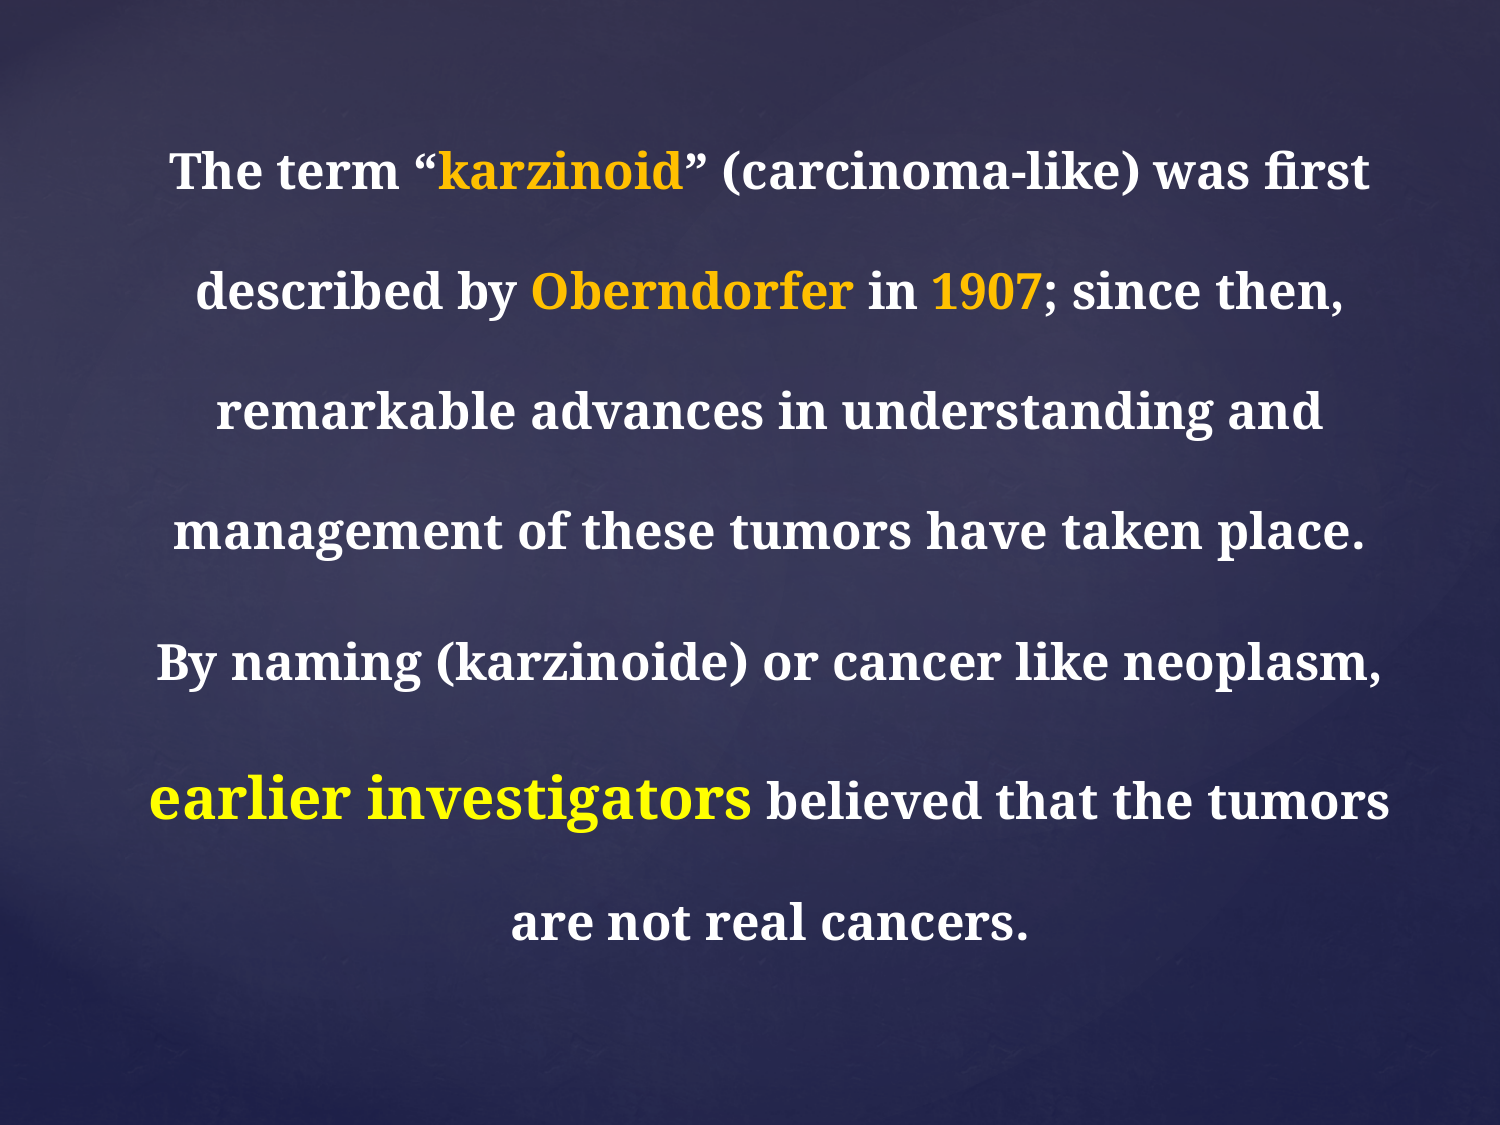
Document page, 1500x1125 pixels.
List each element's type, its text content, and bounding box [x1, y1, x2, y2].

list The term “karzinoid” (carcinoma-like) was first described by Oberndorfer in 1907; since then, remarkable advances in understanding and management of these tumors have taken place. By naming (karzinoide) or cancer like neoplasm, earlier investigators believed that the tumors are not real cancers. [112, 112, 1425, 1038]
